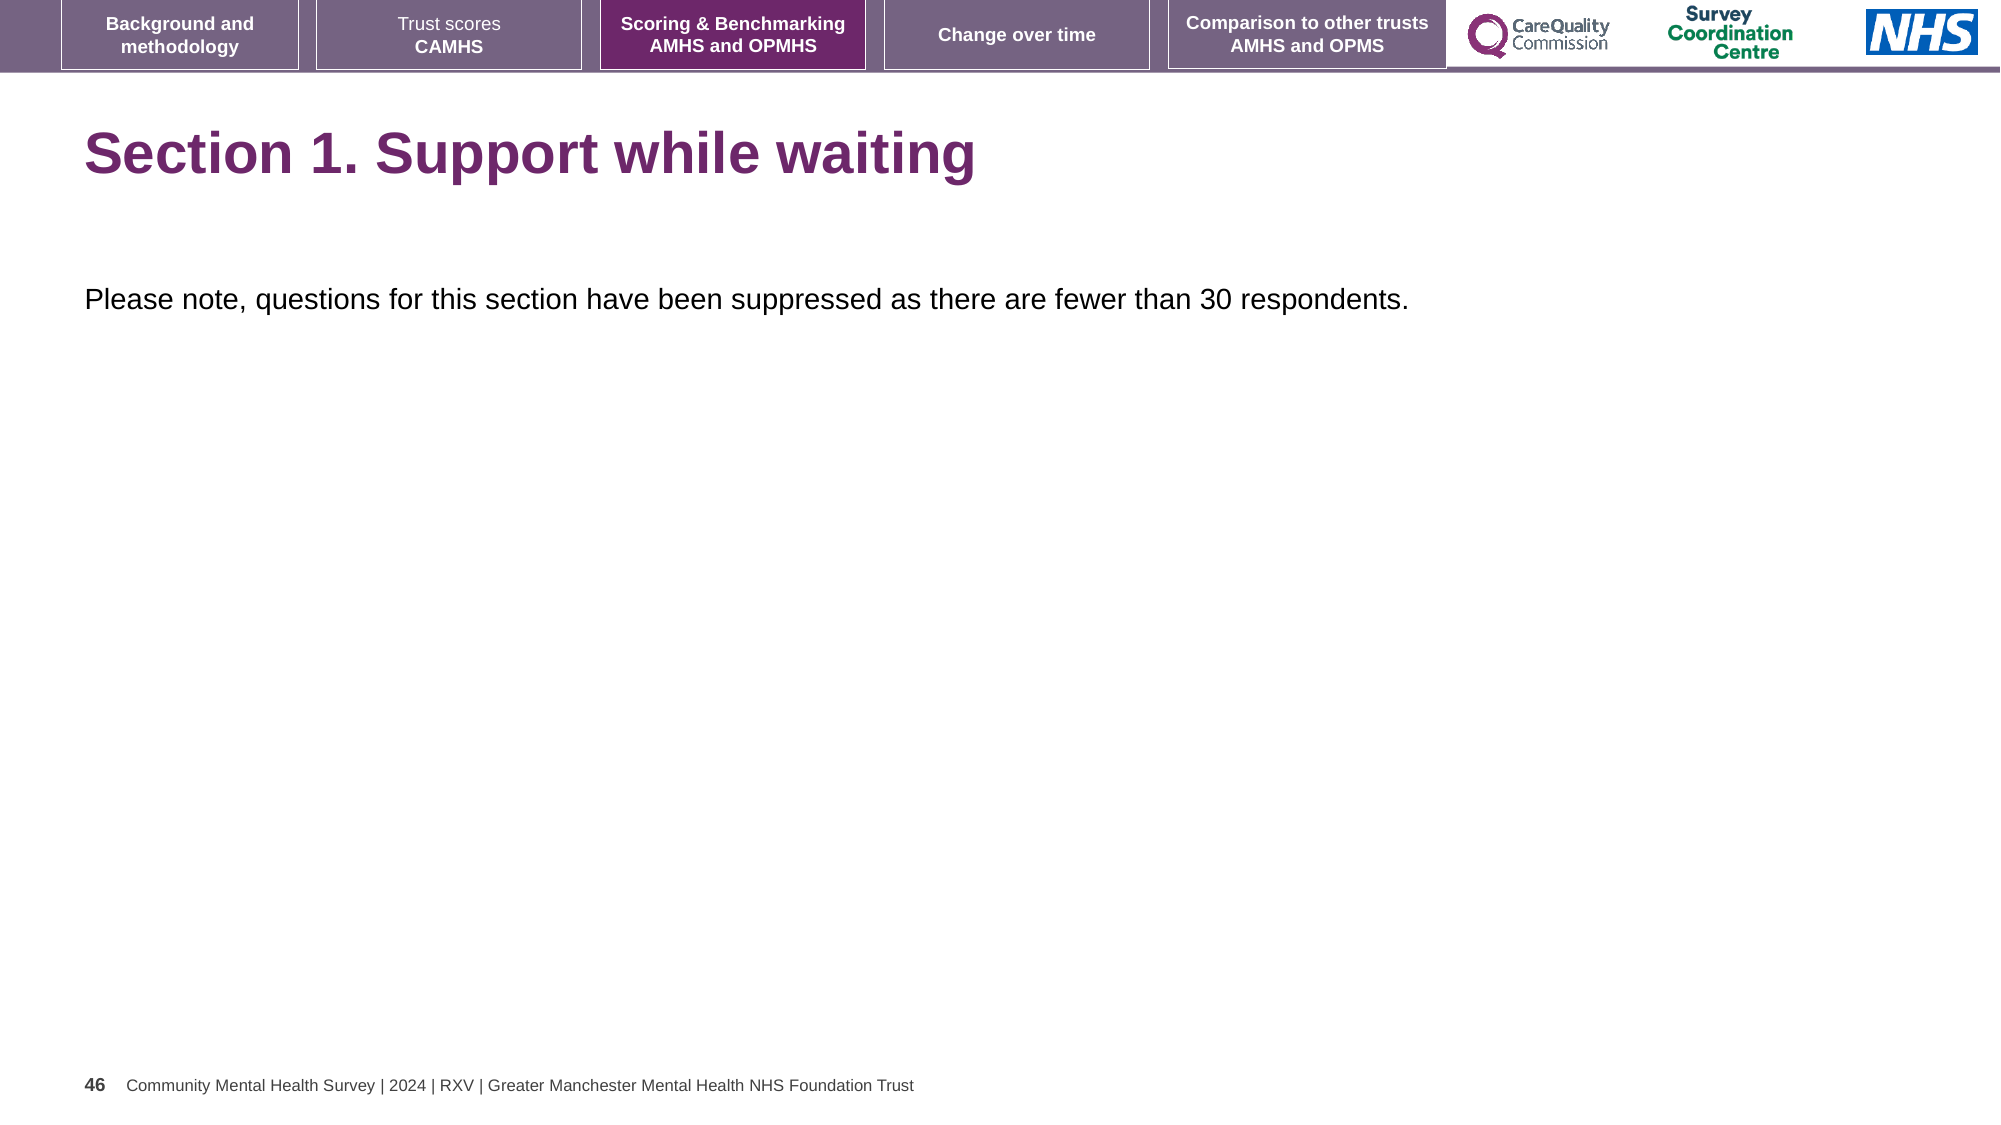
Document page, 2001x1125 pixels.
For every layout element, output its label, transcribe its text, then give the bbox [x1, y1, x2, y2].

picture [1467, 13, 1610, 59]
picture [1666, 3, 1794, 61]
picture [1866, 9, 1978, 55]
title Section 1. Support while waiting [69, 100, 1942, 209]
text_box Please note, questions for this section have been suppressed as there are fewer than 30 respondents. [84, 208, 1933, 316]
text_box 46 [84, 1065, 122, 1125]
